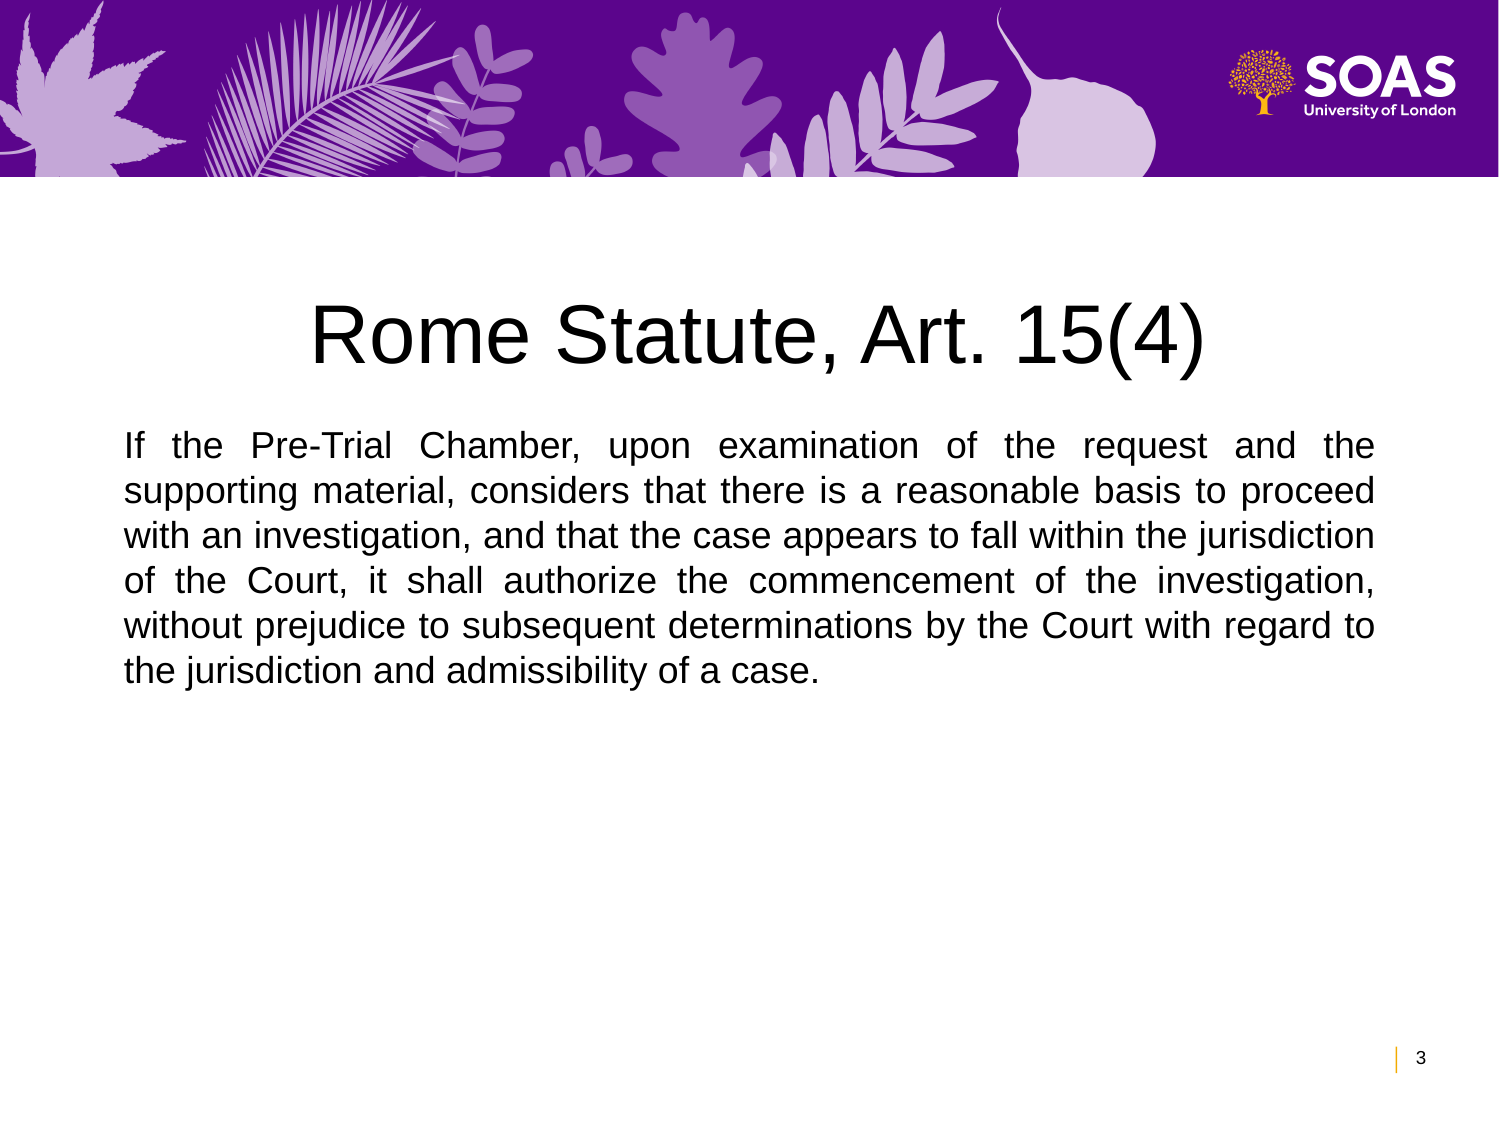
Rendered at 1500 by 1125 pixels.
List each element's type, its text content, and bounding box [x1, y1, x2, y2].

picture [0, 0, 1499, 177]
list If the Pre-Trial Chamber, upon examination of the request and the supporting material, considers that there is a reasonable basis to proceed with an investigation, and that the case appears to fall within the jurisdiction of the Court, it shall authorize the commencement of the investigation, without prejudice to subsequent determinations by the Court with regard to the jurisdiction and admissibility of a case. [123, 420, 1376, 1012]
slide_number 3 [1402, 1046, 1427, 1082]
title Rome Statute, Art. 15(4) [59, 279, 1459, 369]
